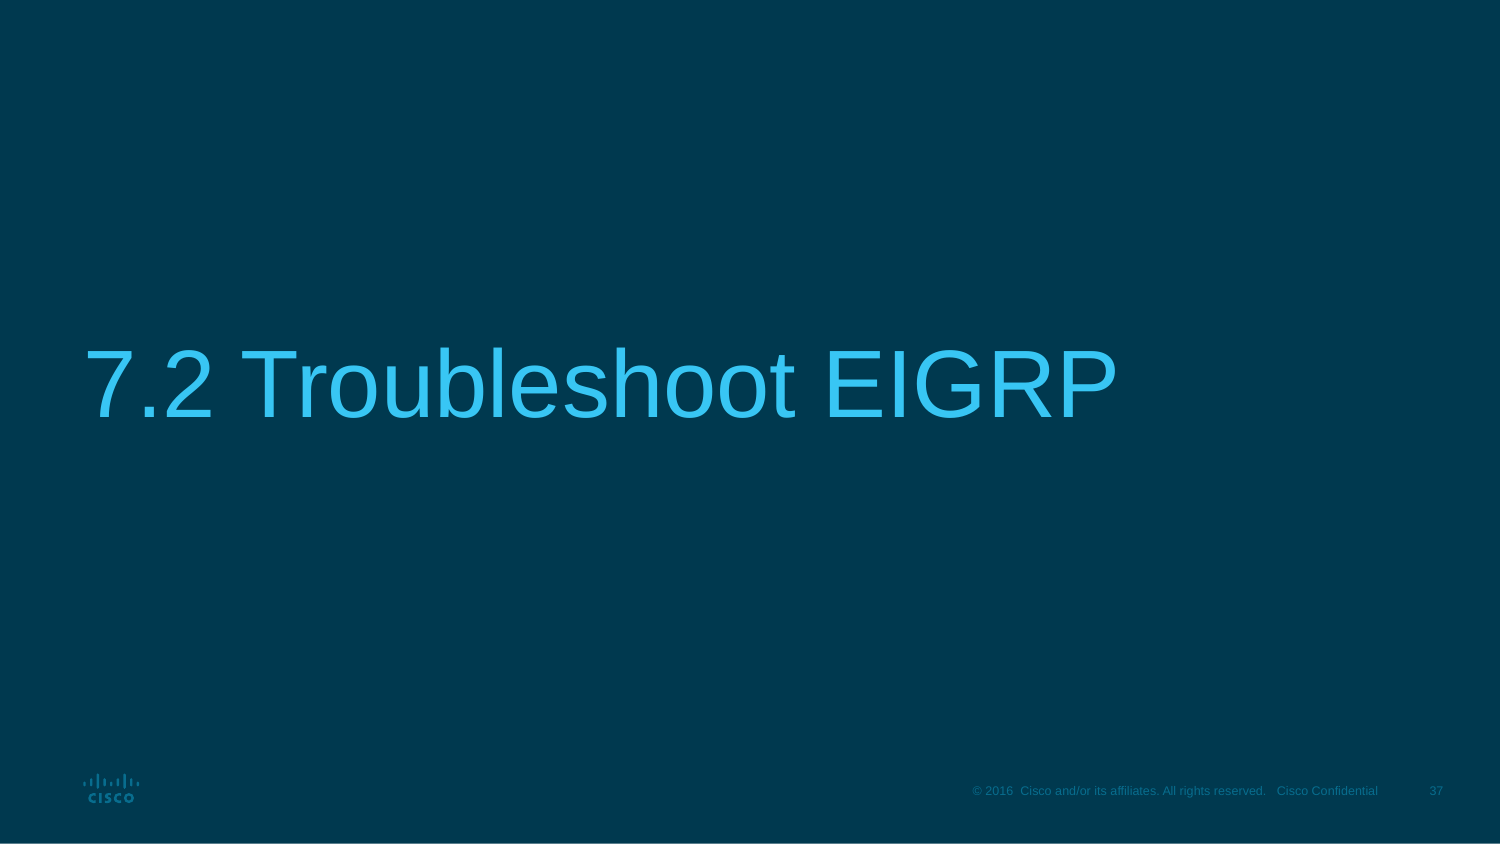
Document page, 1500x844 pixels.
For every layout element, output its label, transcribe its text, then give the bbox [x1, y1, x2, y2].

title 7.2 Troubleshoot EIGRP [68, 150, 1349, 446]
